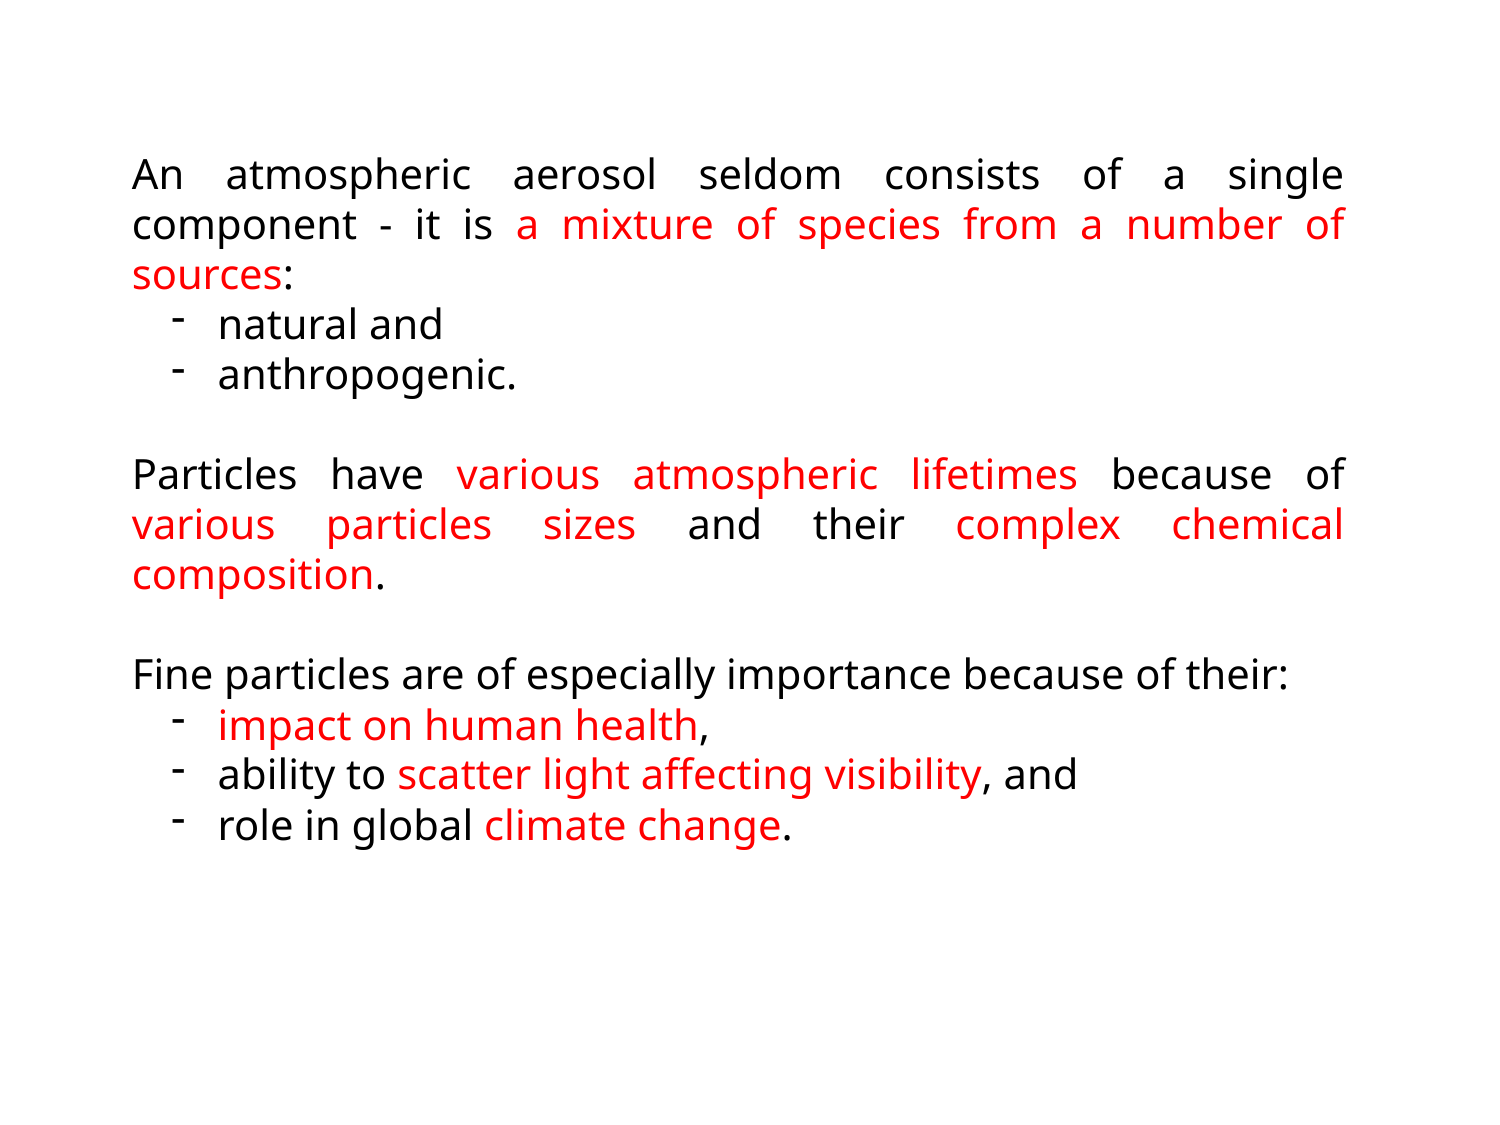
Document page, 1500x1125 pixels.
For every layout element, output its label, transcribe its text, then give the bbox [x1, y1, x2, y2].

text_box An atmospheric aerosol seldom consists of a single component - it is a mixture of species from a number of sources: natural and anthropogenic. Particles have various atmospheric lifetimes because of various particles sizes and their complex chemical composition. Fine particles are of especially importance because of their: impact on human health, ability to scatter light affecting visibility, and role in global climate change. [117, 140, 1360, 906]
